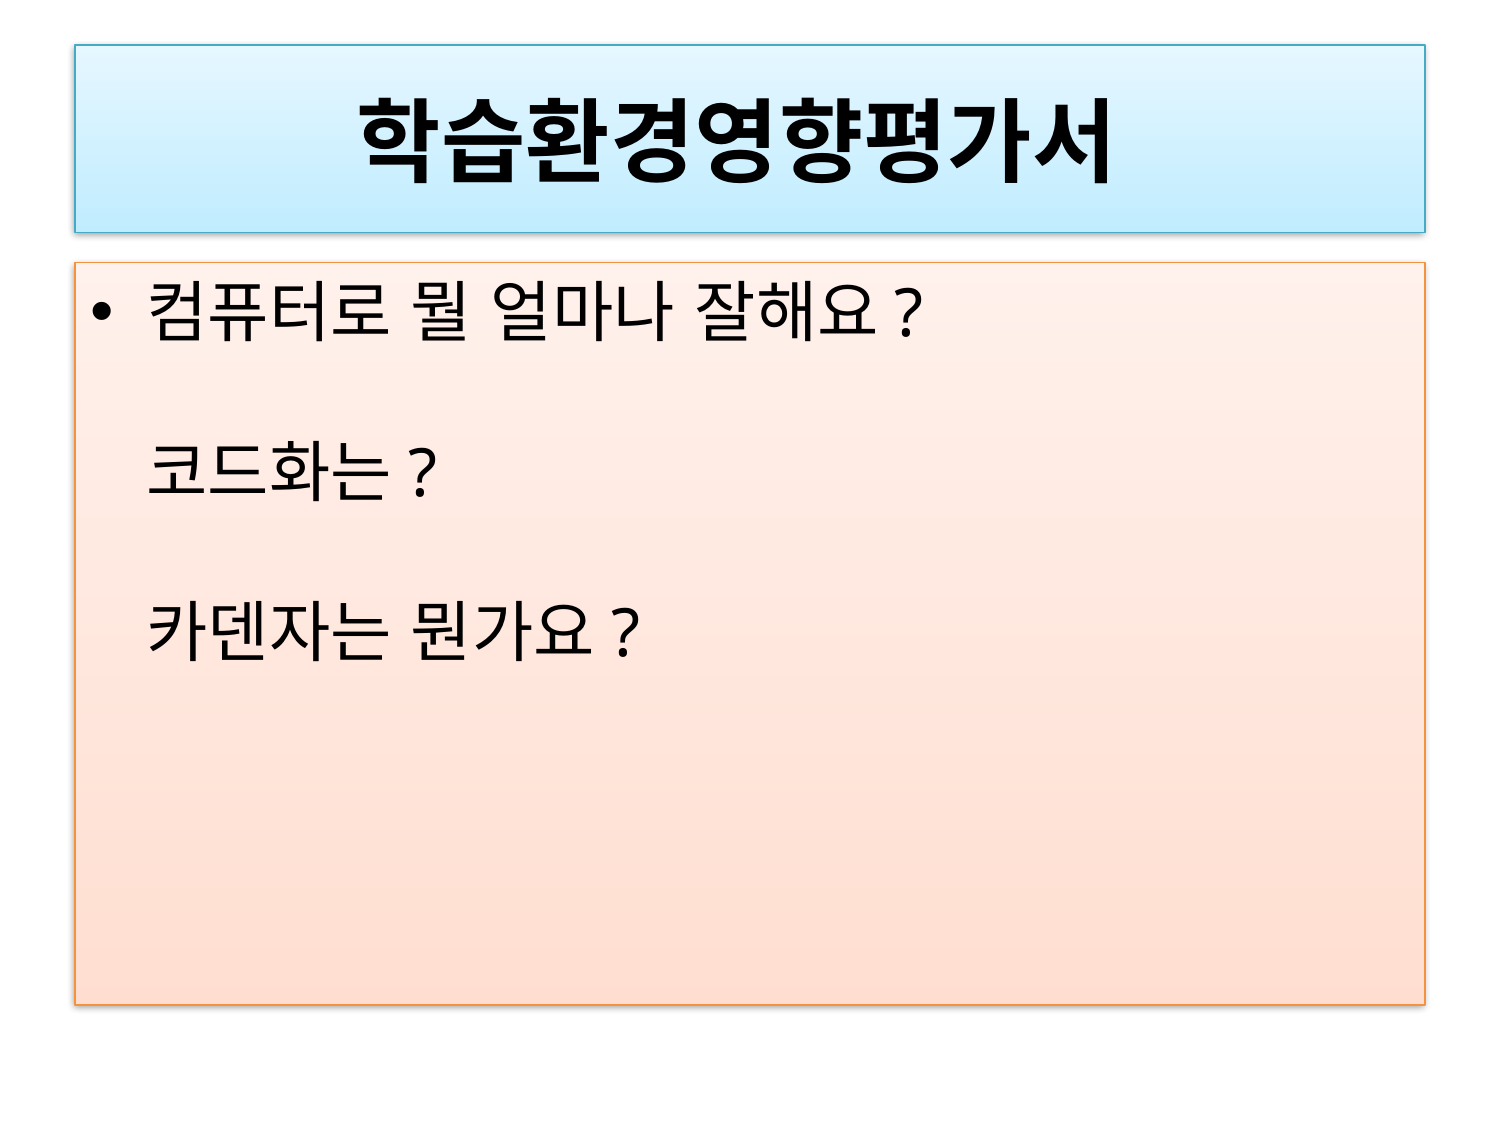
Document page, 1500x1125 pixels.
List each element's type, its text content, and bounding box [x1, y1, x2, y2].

title 학습환경영향평가서 [74, 44, 1426, 233]
list 컴퓨터로 뭘 얼마나 잘해요? 코드화는? 카덴자는 뭔가요? [74, 262, 1426, 1006]
